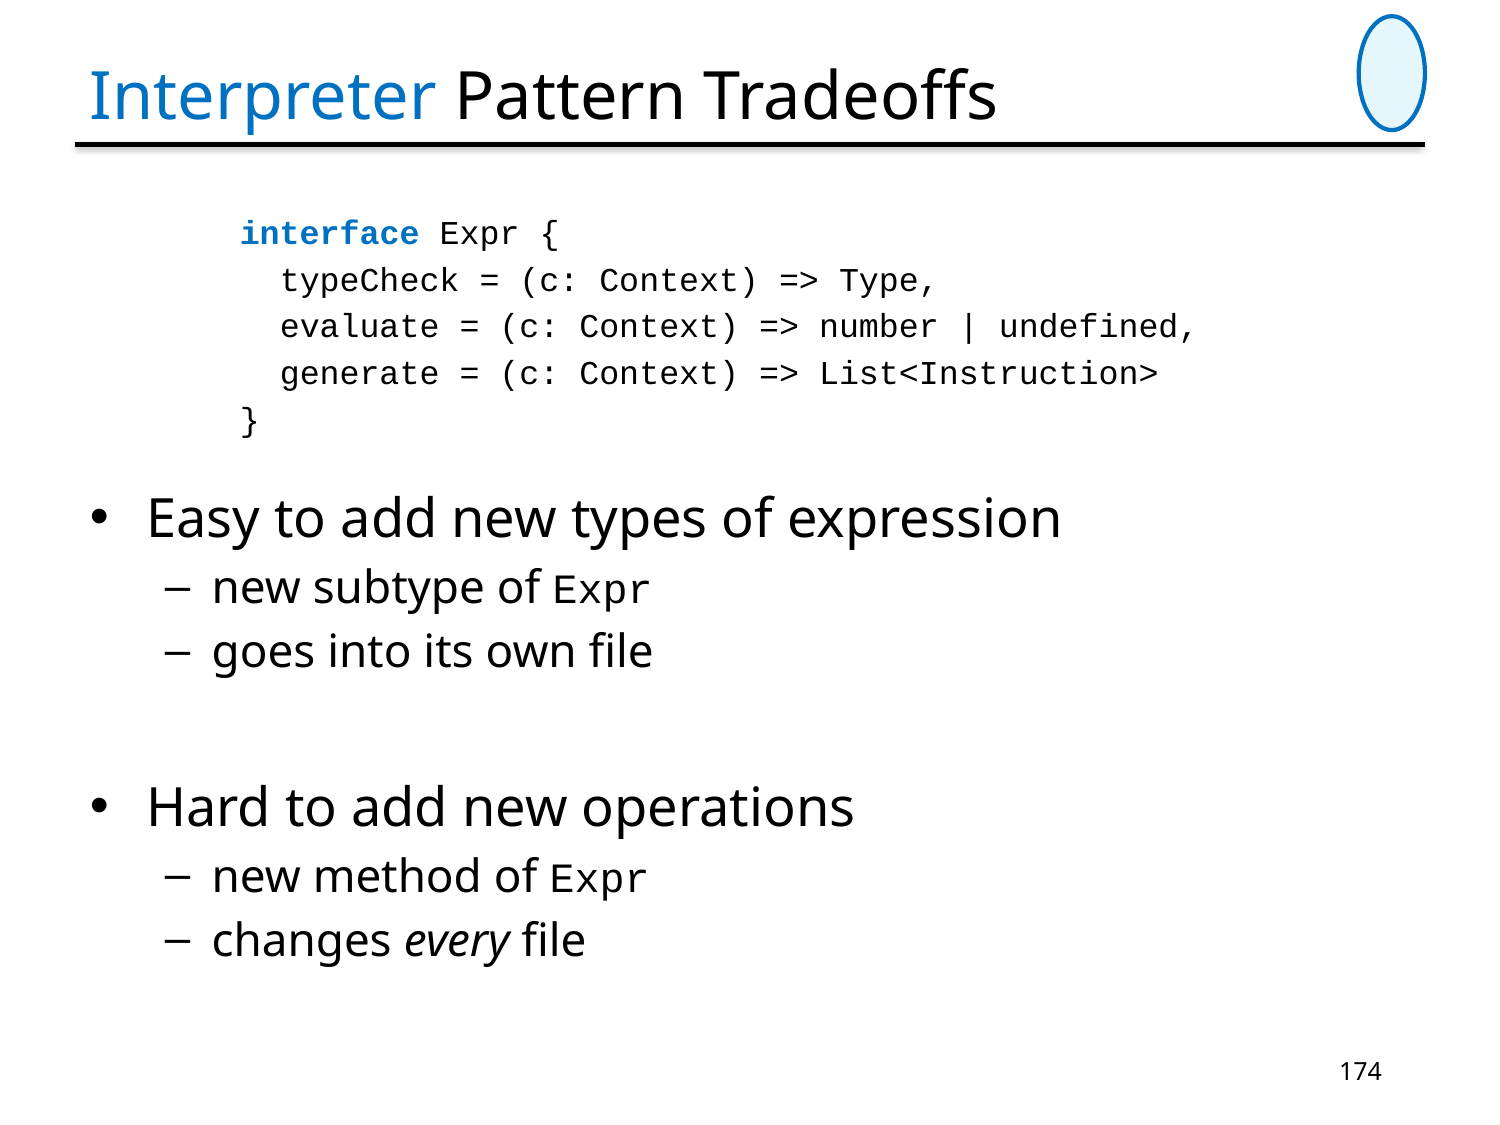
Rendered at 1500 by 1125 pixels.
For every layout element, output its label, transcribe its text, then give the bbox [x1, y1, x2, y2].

slide_number 174 [1059, 1042, 1397, 1103]
text_box [1356, 14, 1428, 133]
list interface Expr { typeCheck = (c: Context) => Type, evaluate = (c: Context) => number | undefined, generate = (c: Context) => List<Instruction> } Easy to add new types of expression new subtype of Expr goes into its own file Hard to add new operations new method of Expr changes every file [75, 204, 1425, 834]
title Interpreter Pattern Tradeoffs [75, 45, 1425, 145]
